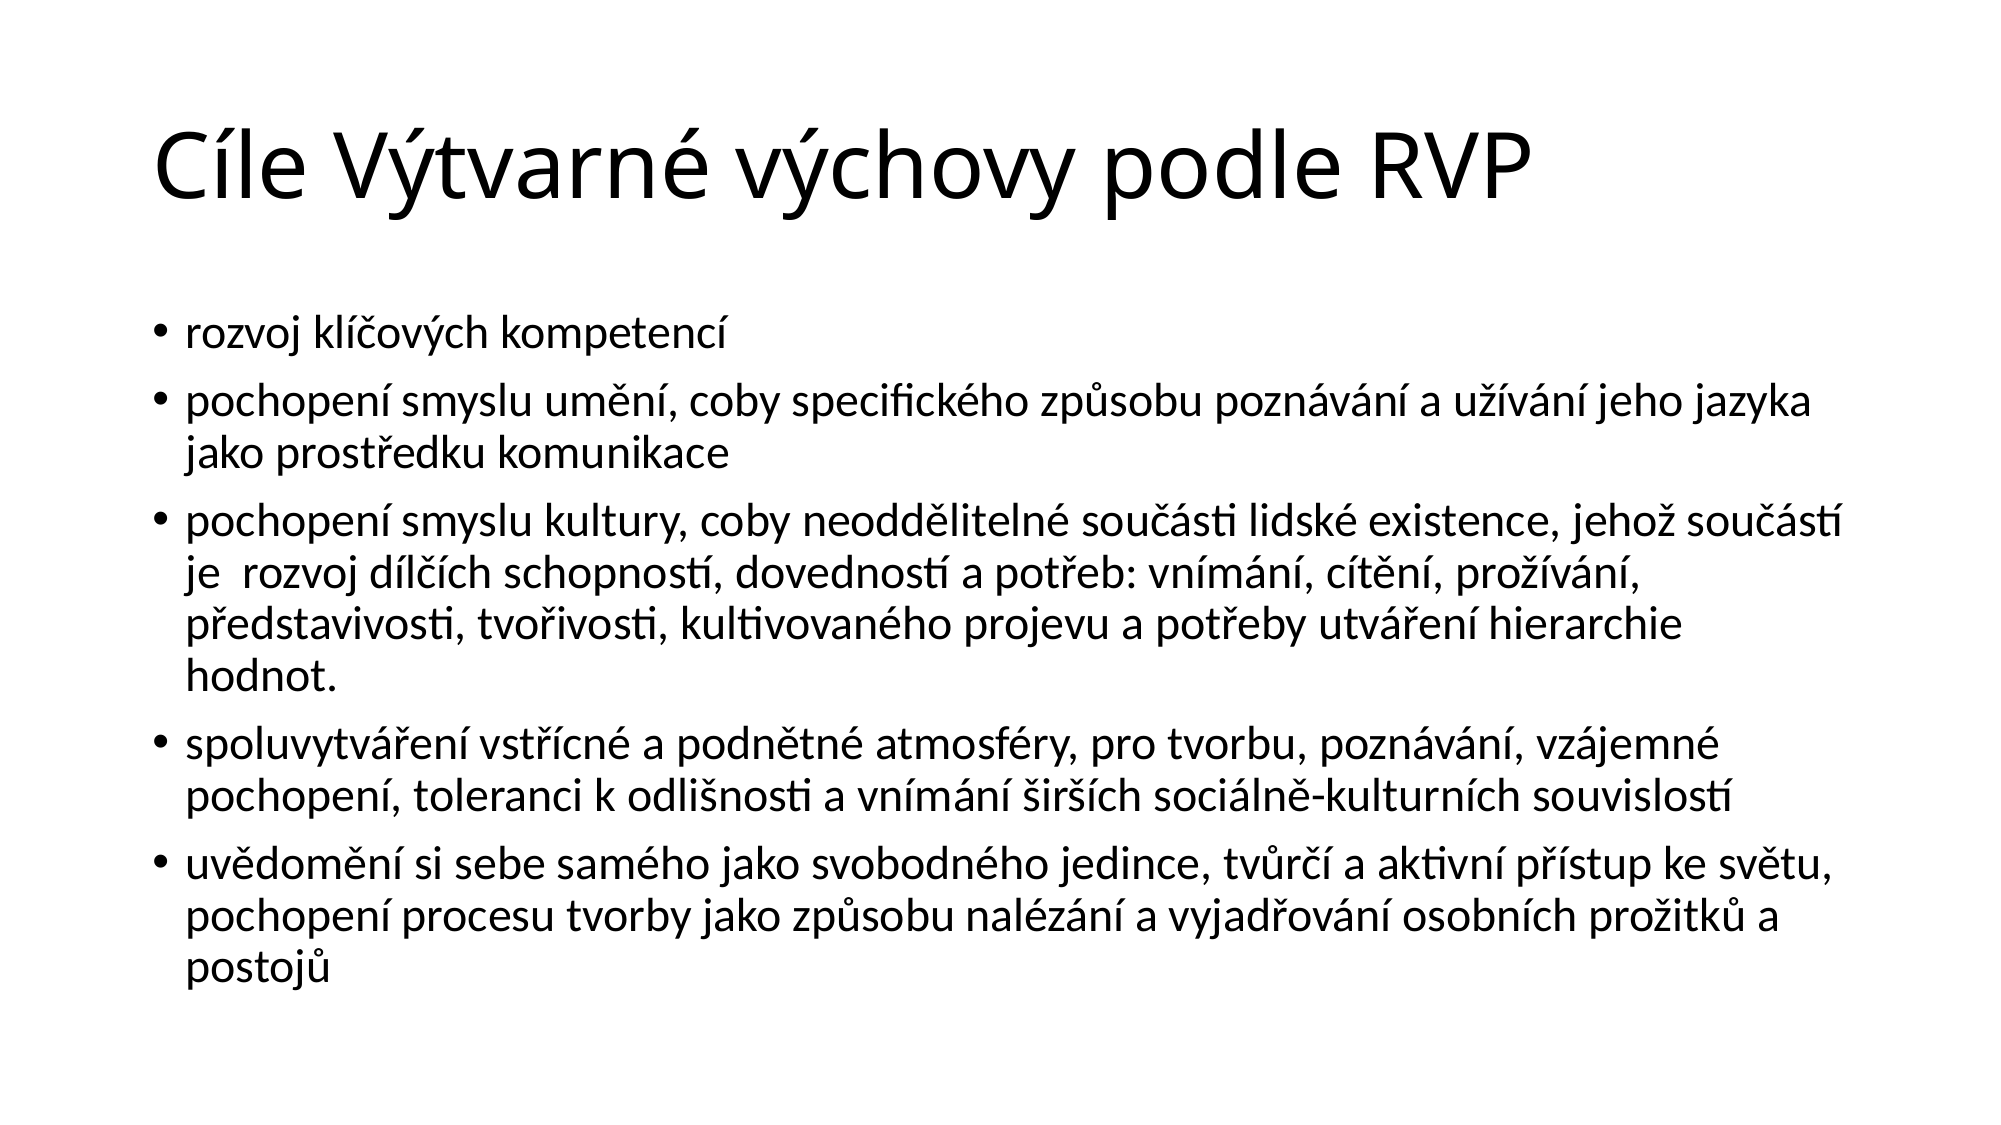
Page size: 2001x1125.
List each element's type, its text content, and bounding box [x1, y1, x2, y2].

title Cíle Výtvarné výchovy podle RVP [137, 59, 1863, 278]
list rozvoj klíčových kompetencí pochopení smyslu umění, coby specifického způsobu poznávání a užívání jeho jazyka jako prostředku komunikace pochopení smyslu kultury, coby neoddělitelné součásti lidské existence, jehož součástí je rozvoj dílčích schopností, dovedností a potřeb: vnímání, cítění, prožívání, představivosti, tvořivosti, kultivovaného projevu a potřeby utváření hierarchie hodnot. spoluvytváření vstřícné a podnětné atmosféry, pro tvorbu, poznávání, vzájemné pochopení, toleranci k odlišnosti a vnímání širších sociálně-kulturních souvislostí uvědomění si sebe samého jako svobodného jedince, tvůrčí a aktivní přístup ke světu, pochopení procesu tvorby jako způsobu nalézání a vyjadřování osobních prožitků a postojů [137, 299, 1863, 1014]
